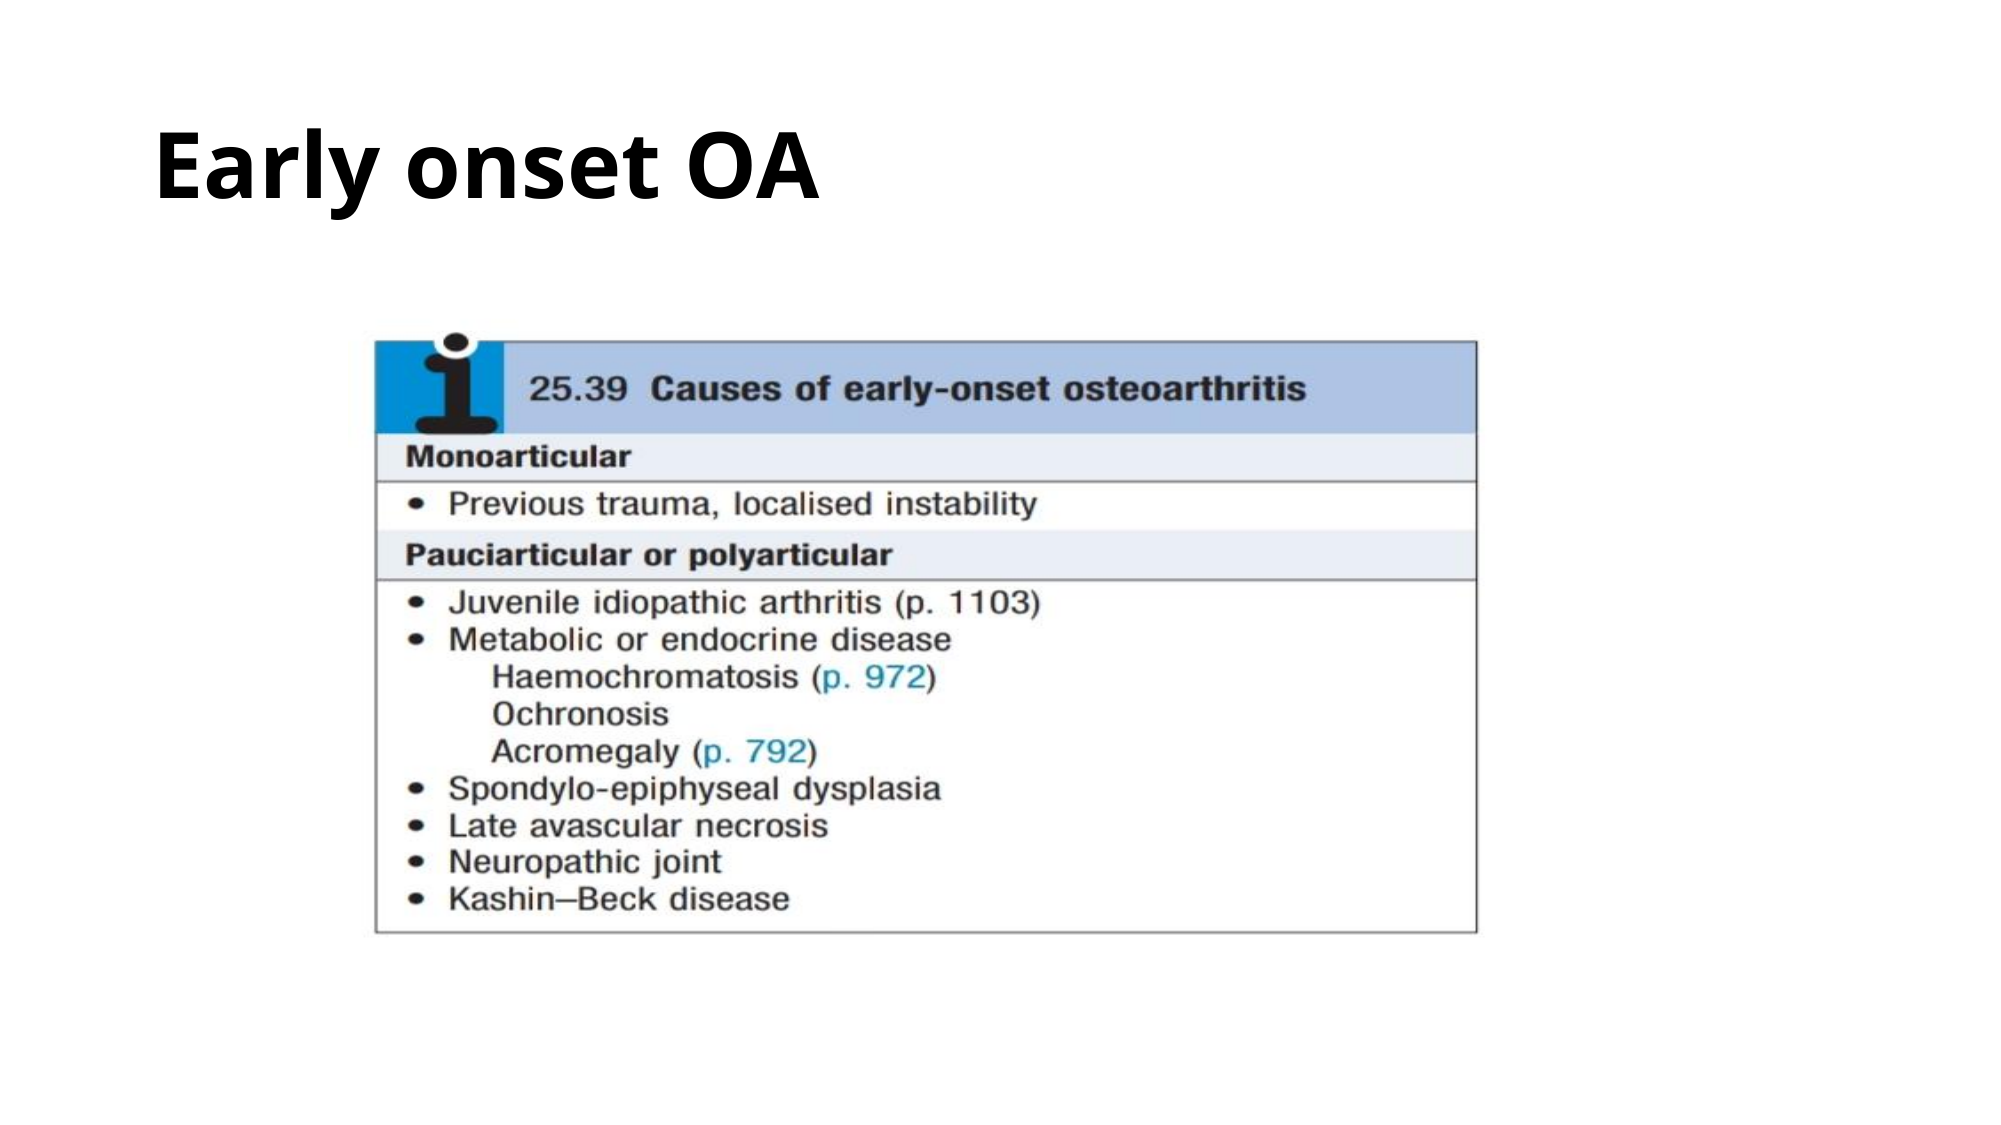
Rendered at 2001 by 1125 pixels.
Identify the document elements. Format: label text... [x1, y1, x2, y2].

title Early onset OA [137, 59, 1863, 278]
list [348, 299, 1556, 1032]
